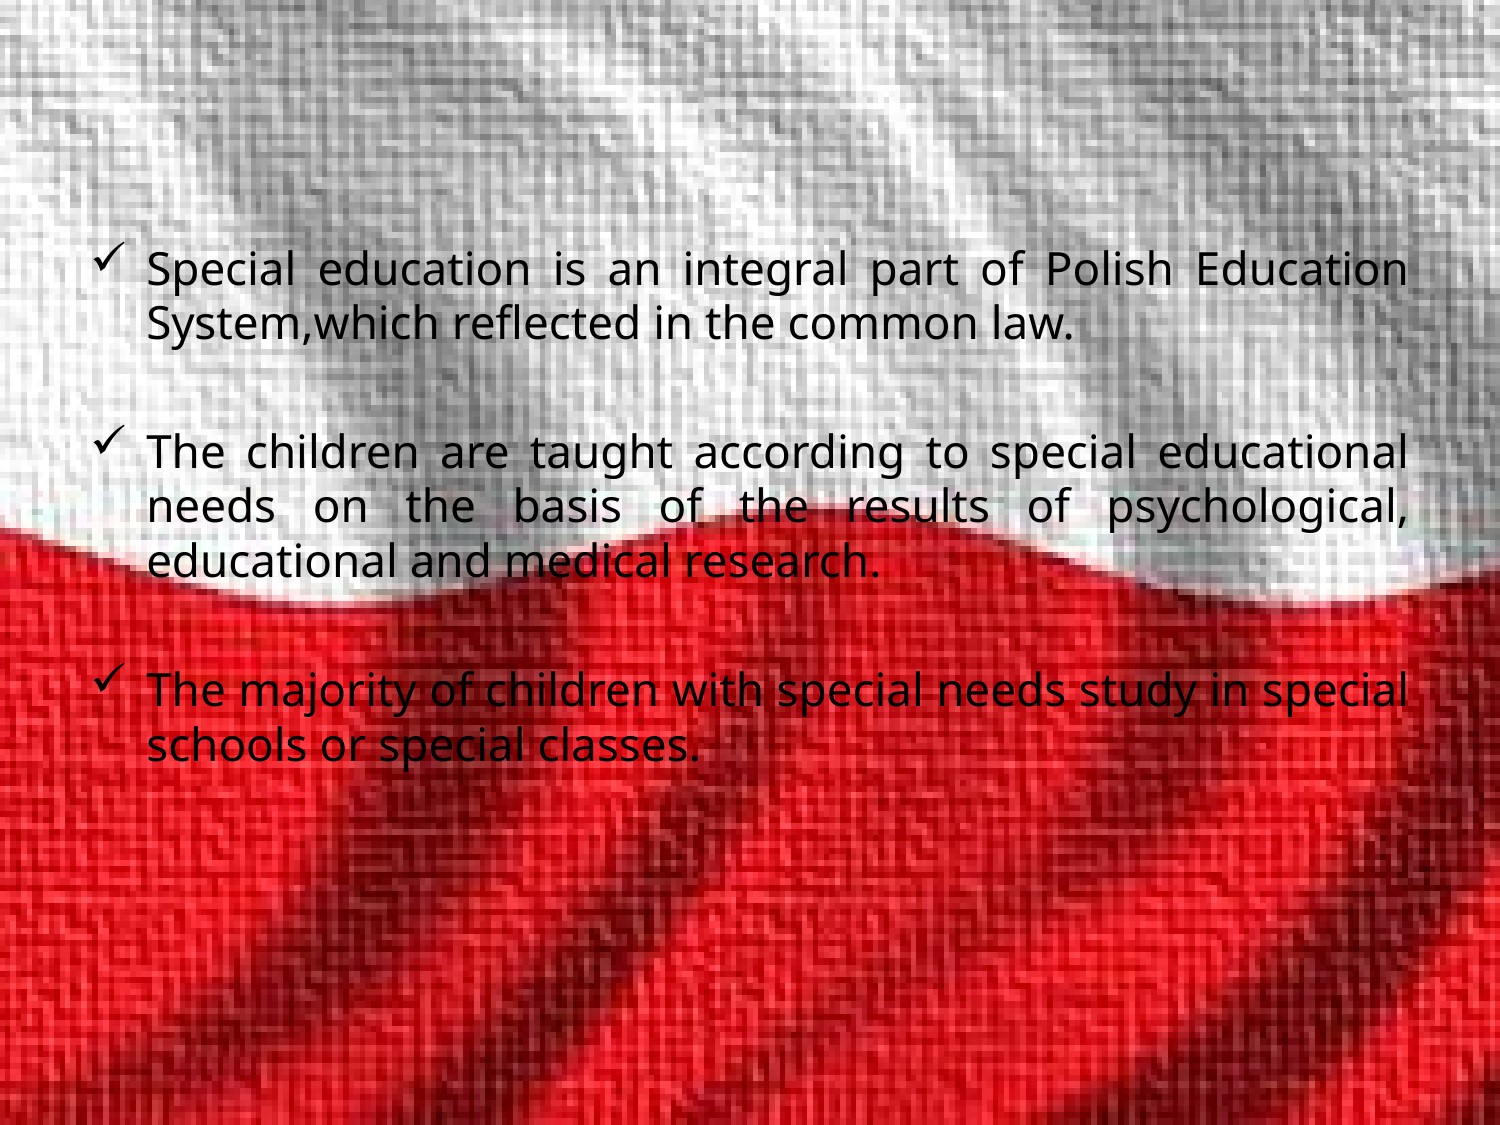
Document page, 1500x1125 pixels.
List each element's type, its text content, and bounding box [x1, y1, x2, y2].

picture [0, 0, 1500, 1125]
list Special education is an integral part of Polish Education System,which reflected in the common law. The children are taught according to special educational needs on the basis of the results of psychological, educational and medical research. The majority of children with special needs study in special schools or special classes. [75, 231, 1425, 1059]
